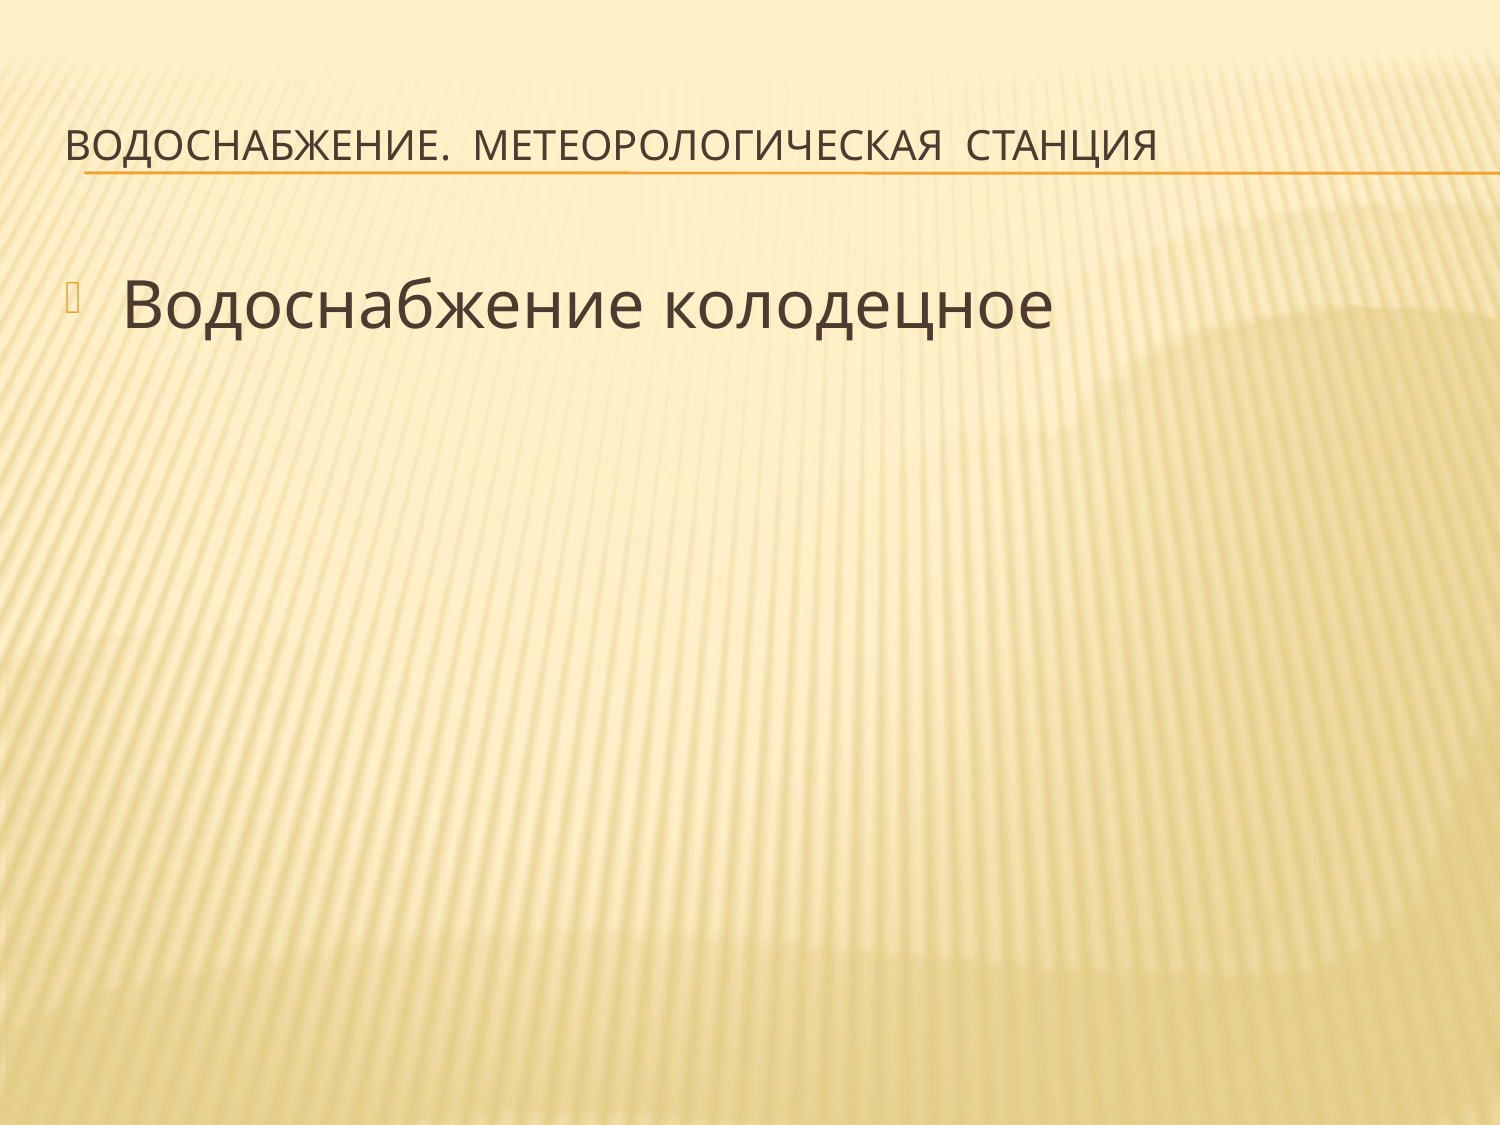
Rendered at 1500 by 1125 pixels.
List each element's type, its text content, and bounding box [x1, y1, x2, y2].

list Водоснабжение колодецное [50, 254, 1475, 998]
title Водоснабжение. метеорологическая станция [50, 75, 1475, 213]
